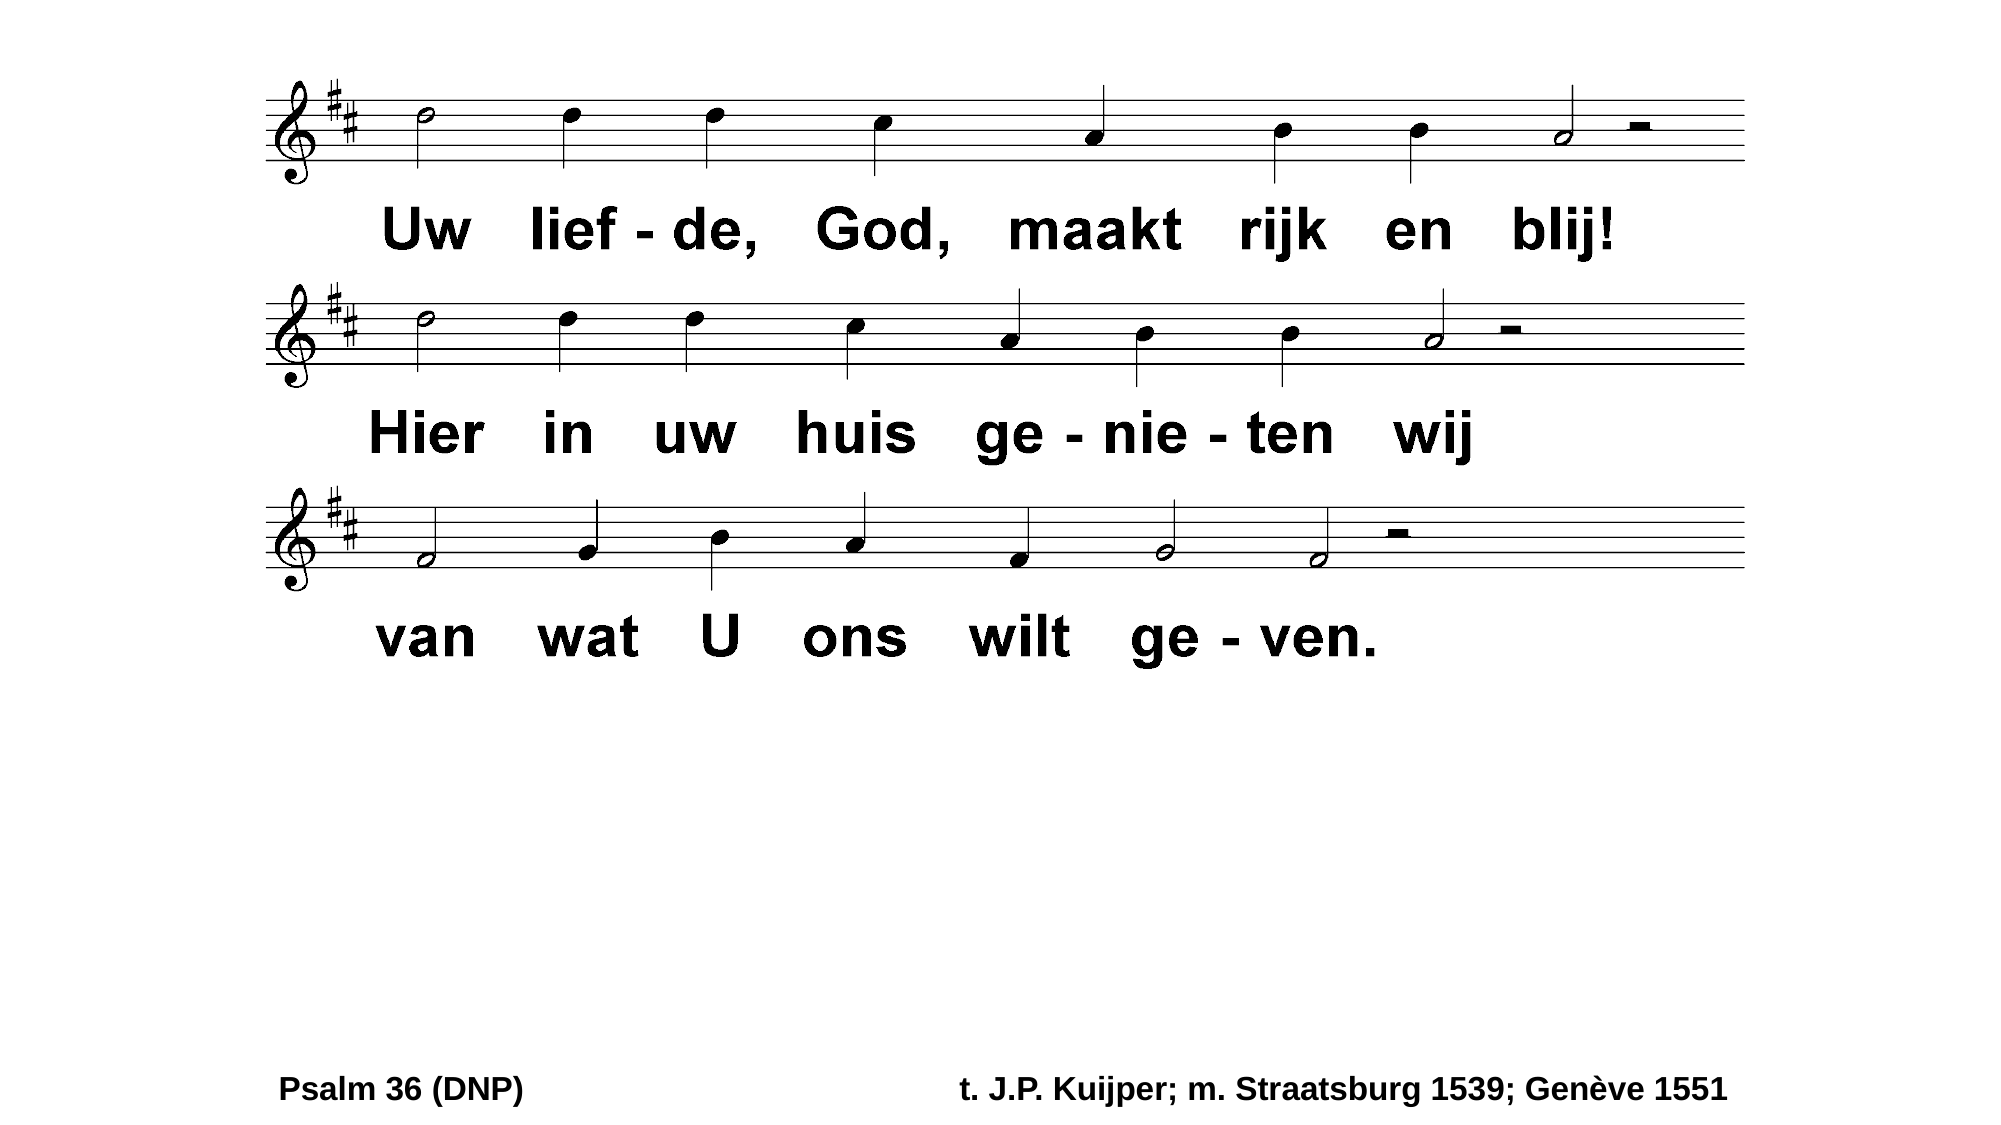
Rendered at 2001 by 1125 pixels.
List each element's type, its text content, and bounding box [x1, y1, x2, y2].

text_box Psalm 36 (DNP) t. J.P. Kuijper; m. Straatsburg 1539; Genève 1551 [263, 1059, 1745, 1115]
picture [249, 62, 1761, 685]
